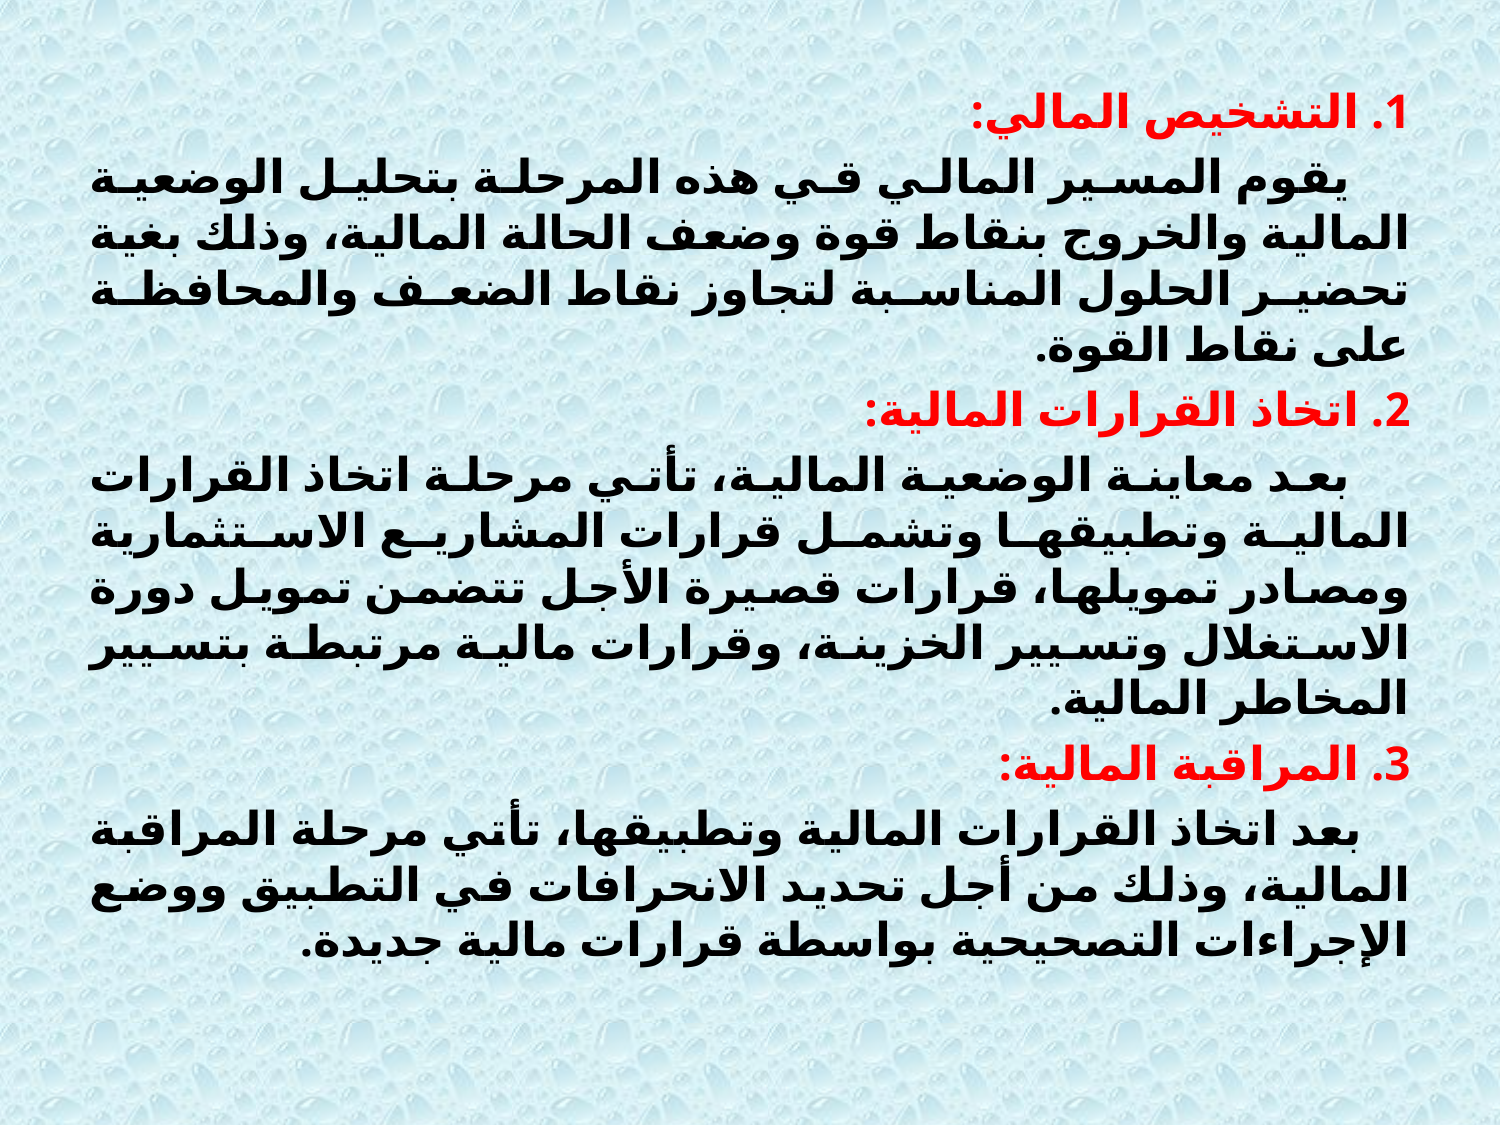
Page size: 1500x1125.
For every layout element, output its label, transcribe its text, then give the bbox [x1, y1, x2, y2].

list 1. التشخيص المالي: يقوم المسير المالي قي هذه المرحلة بتحليل الوضعية المالية والخروج بنقاط قوة وضعف الحالة المالية، وذلك بغية تحضير الحلول المناسبة لتجاوز نقاط الضعف والمحافظة على نقاط القوة. 2. اتخاذ القرارات المالية: بعد معاينة الوضعية المالية، تأتي مرحلة اتخاذ القرارات المالية وتطبيقها وتشمل قرارات المشاريع الاستثمارية ومصادر تمويلها، قرارات قصيرة الأجل تتضمن تمويل دورة الاستغلال وتسيير الخزينة، وقرارات مالية مرتبطة بتسيير المخاطر المالية. 3. المراقبة المالية: بعد اتخاذ القرارات المالية وتطبيقها، تأتي مرحلة المراقبة المالية، وذلك من أجل تحديد الانحرافات في التطبيق ووضع الإجراءات التصحيحية بواسطة قرارات مالية جديدة. [75, 75, 1425, 1035]
